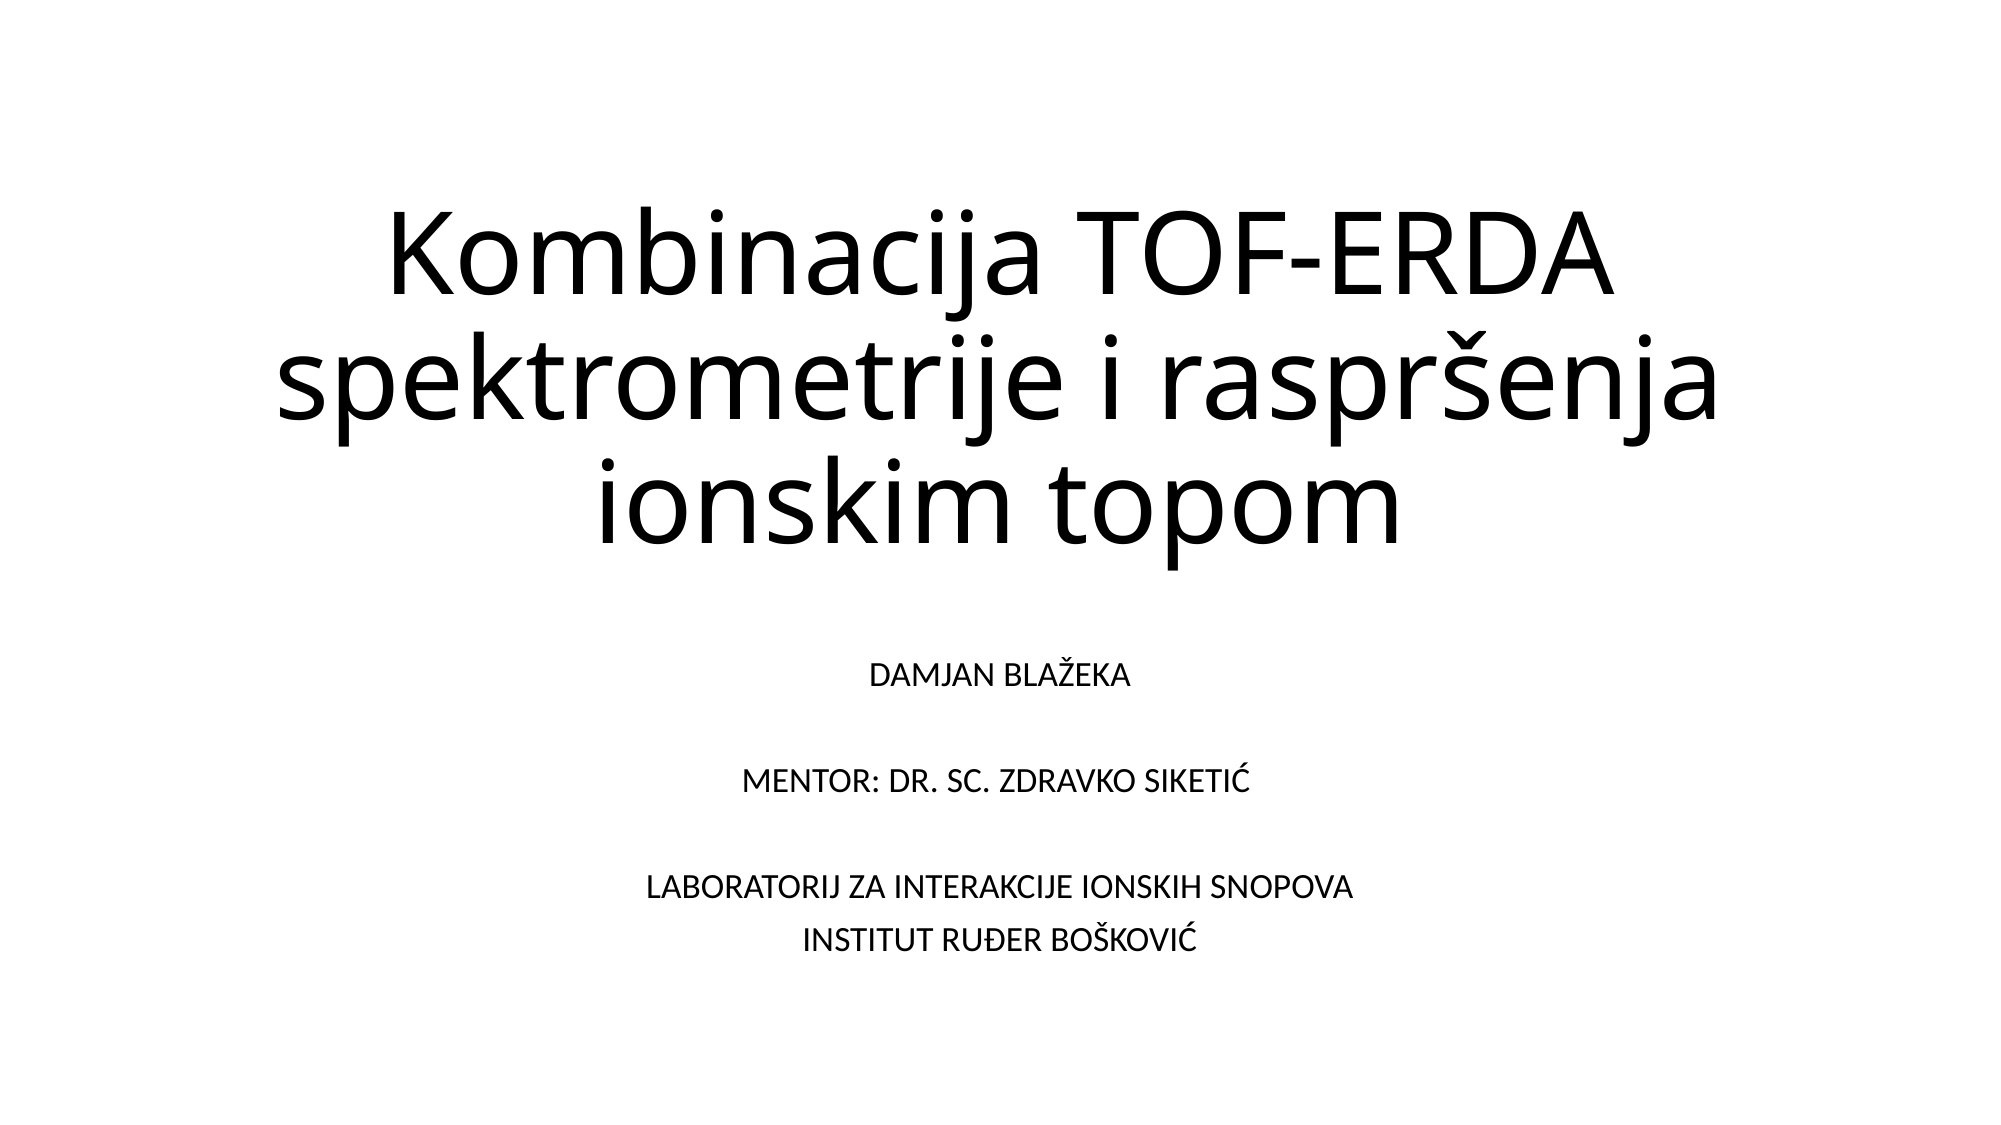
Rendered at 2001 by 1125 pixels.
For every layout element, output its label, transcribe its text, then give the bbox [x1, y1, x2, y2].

subtitle DAMJAN BLAŽEKA MENTOR: DR. SC. ZDRAVKO SIKETIĆ LABORATORIJ ZA INTERAKCIJE IONSKIH SNOPOVA INSTITUT RUĐER BOŠKOVIĆ [249, 590, 1750, 969]
title Kombinacija TOF-ERDA spektrometrije i raspršenja ionskim topom [249, 184, 1750, 576]
